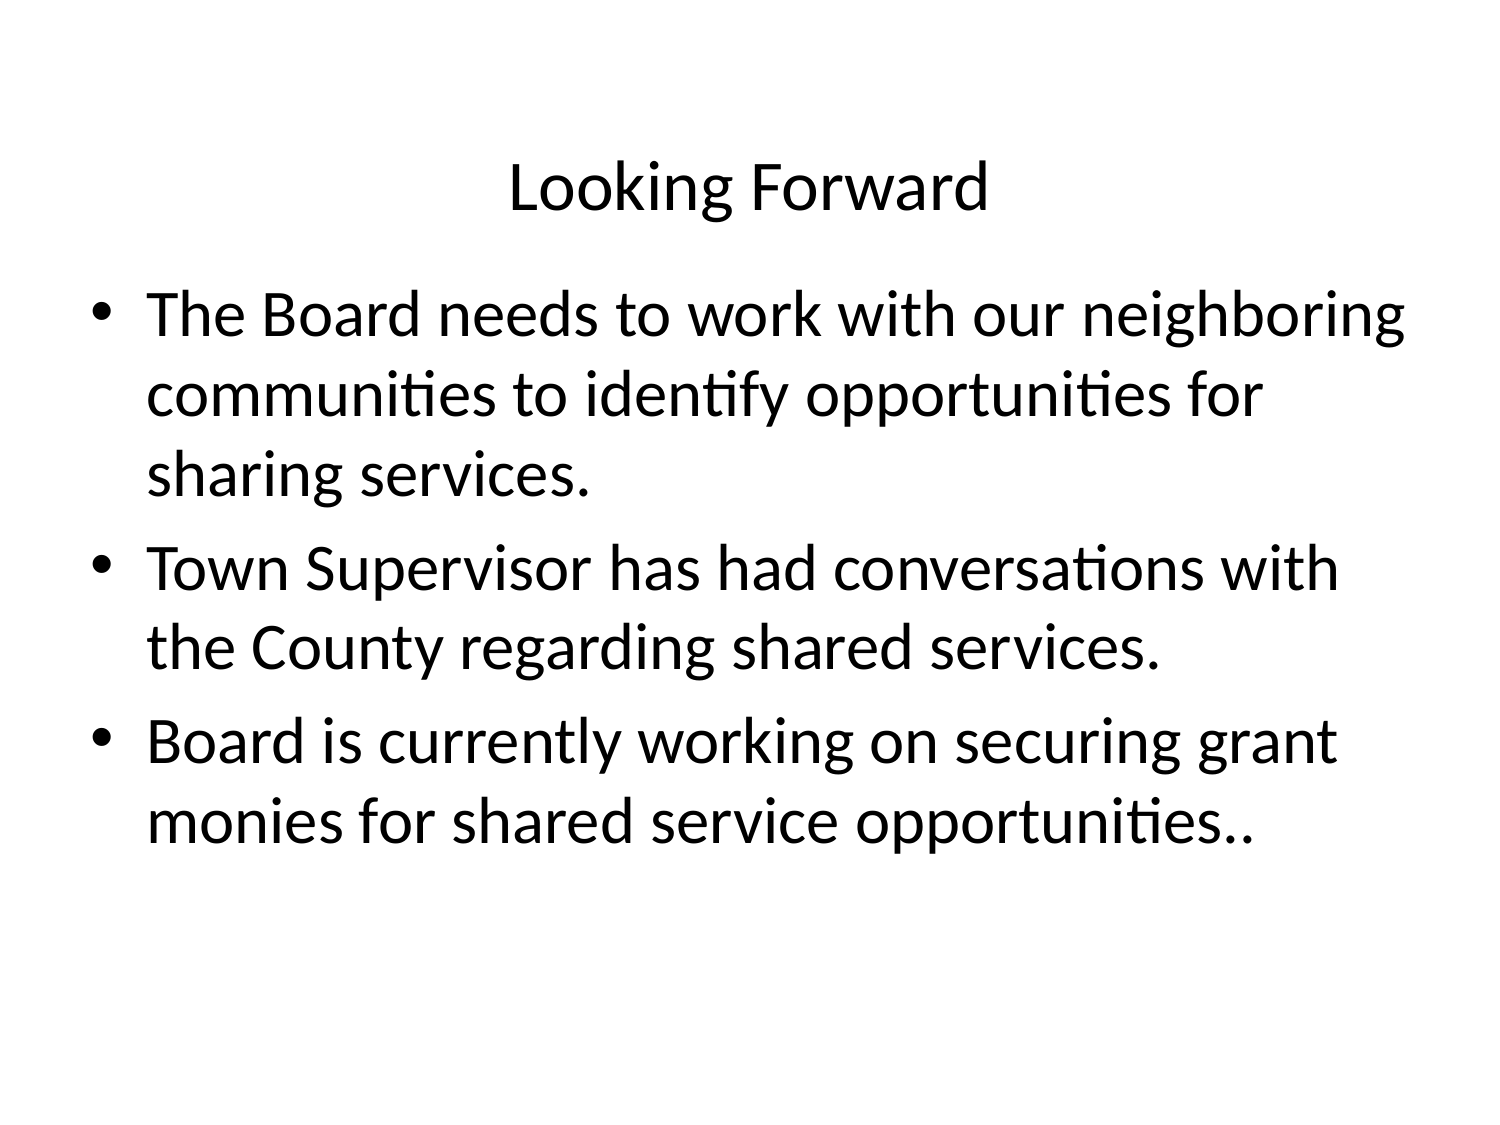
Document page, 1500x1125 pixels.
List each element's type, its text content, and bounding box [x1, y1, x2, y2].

list The Board needs to work with our neighboring communities to identify opportunities for sharing services. Town Supervisor has had conversations with the County regarding shared services. Board is currently working on securing grant monies for shared service opportunities.. [75, 262, 1425, 1005]
title Looking Forward [75, 45, 1425, 233]
